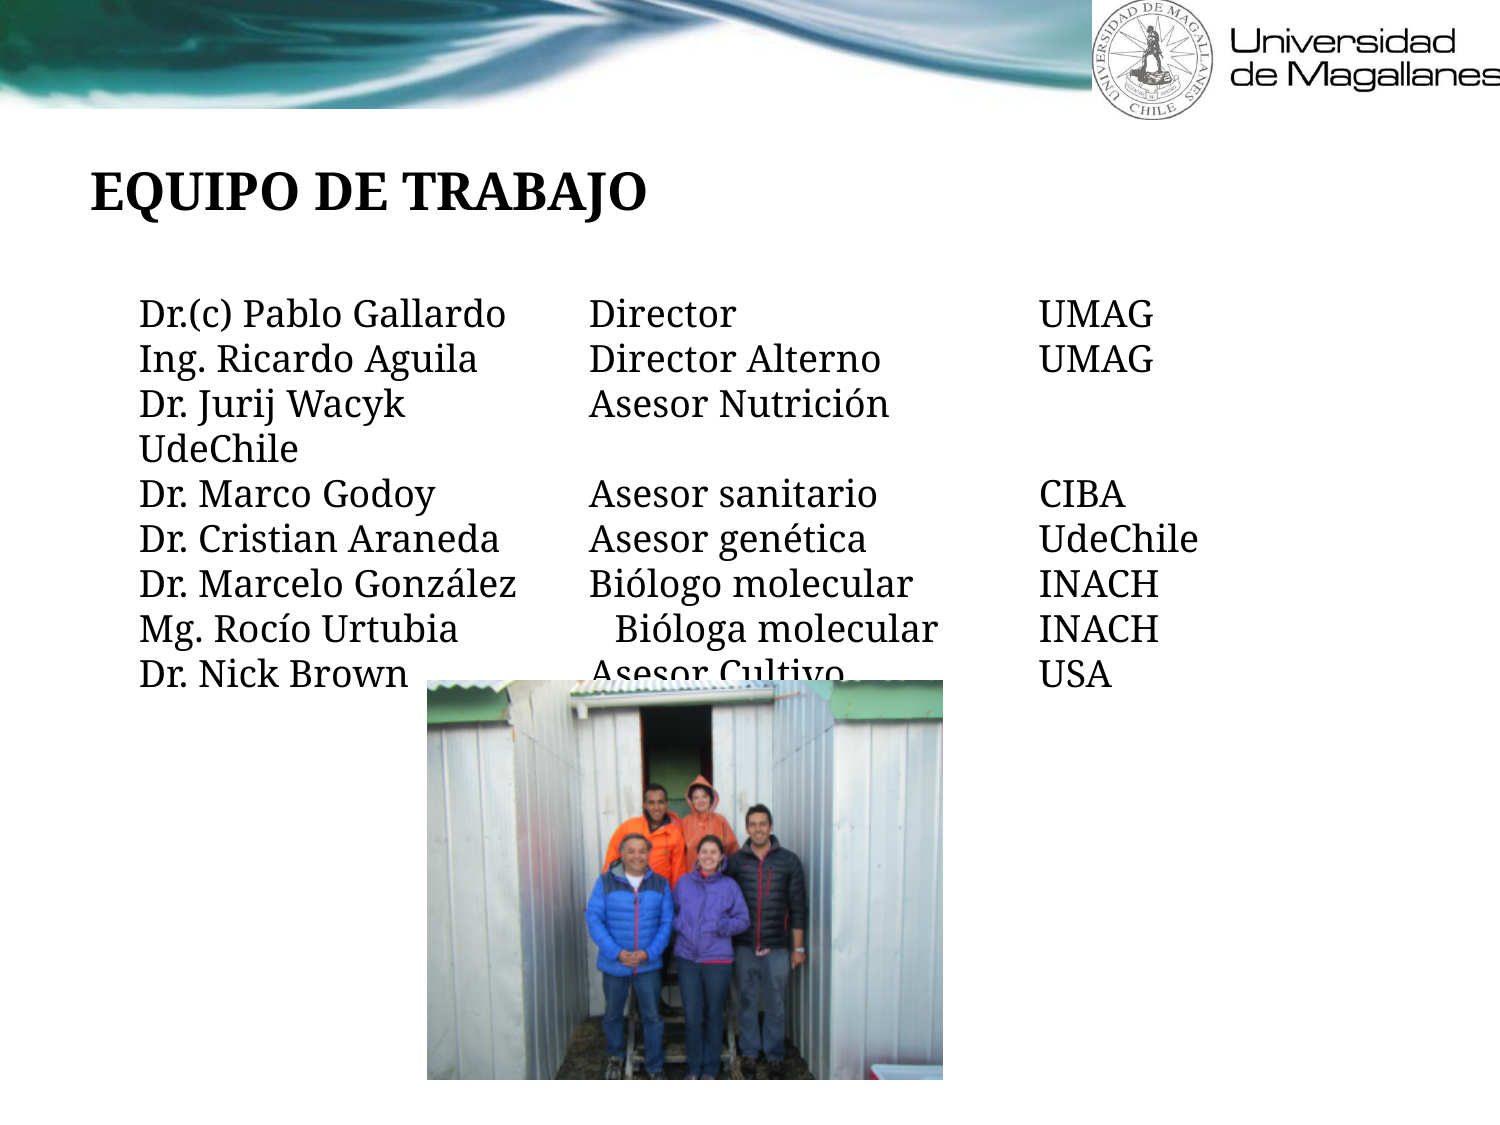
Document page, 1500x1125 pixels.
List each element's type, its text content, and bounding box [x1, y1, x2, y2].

text_box Dr.(c) Pablo Gallardo Director UMAG Ing. Ricardo Aguila Director Alterno UMAG Dr. Jurij Wacyk Asesor Nutrición UdeChile Dr. Marco Godoy Asesor sanitario CIBA Dr. Cristian Araneda Asesor genética UdeChile Dr. Marcelo González Biólogo molecular INACH Mg. Rocío Urtubia Bióloga molecular INACH Dr. Nick Brown Asesor Cultivo USA [123, 237, 1247, 708]
picture [0, 0, 1500, 120]
title EQUIPO DE TRABAJO [75, 149, 1425, 300]
picture [426, 680, 944, 1080]
